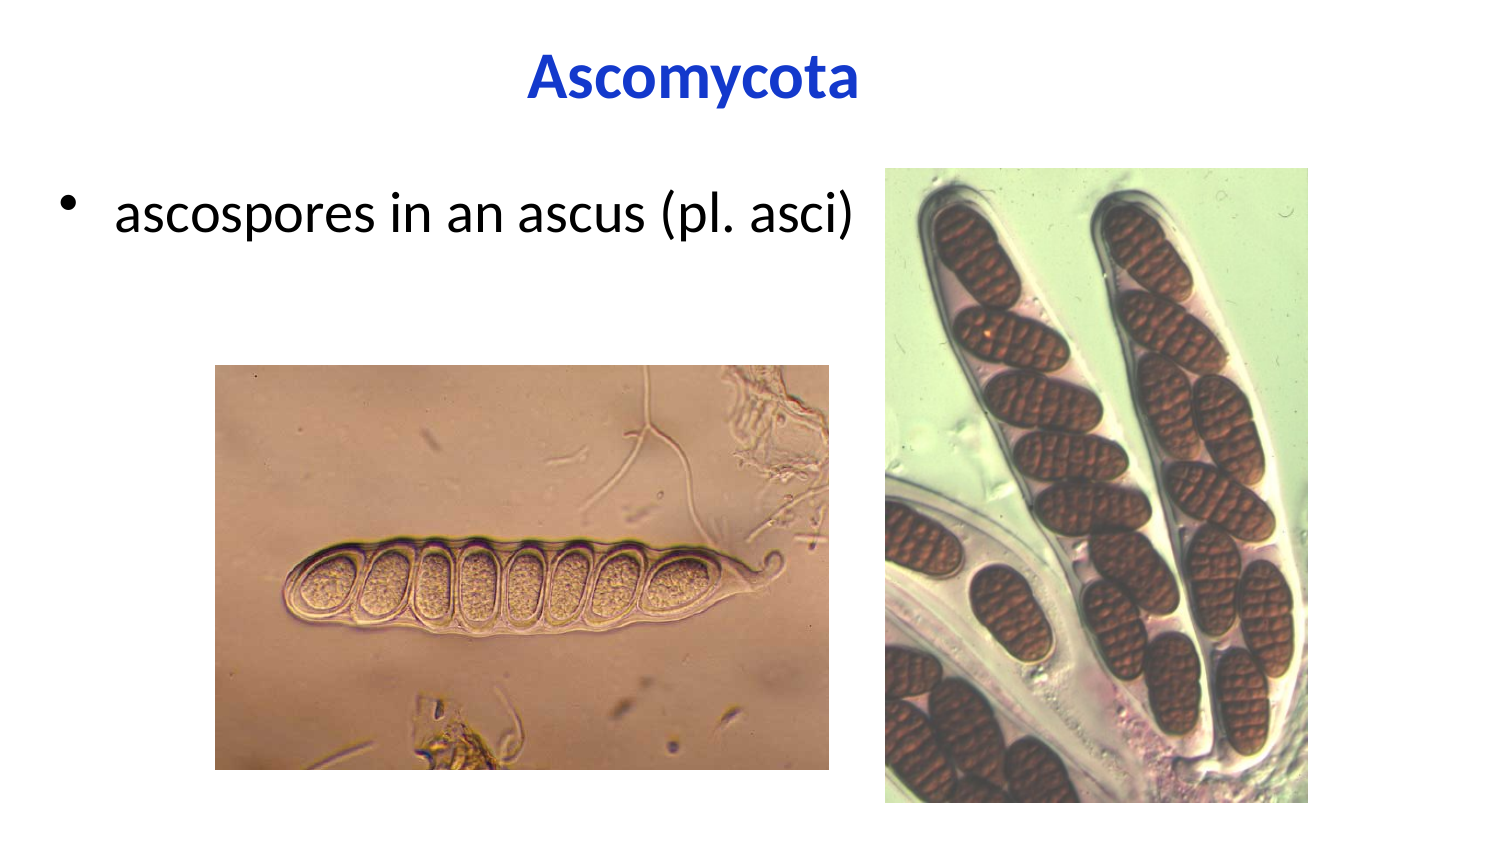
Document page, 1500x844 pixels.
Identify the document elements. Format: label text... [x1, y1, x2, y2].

text_box ascospores in an ascus (pl. asci) [43, 174, 880, 681]
text_box Ascomycota [215, 24, 1172, 166]
picture [215, 365, 829, 771]
picture [885, 168, 1308, 804]
